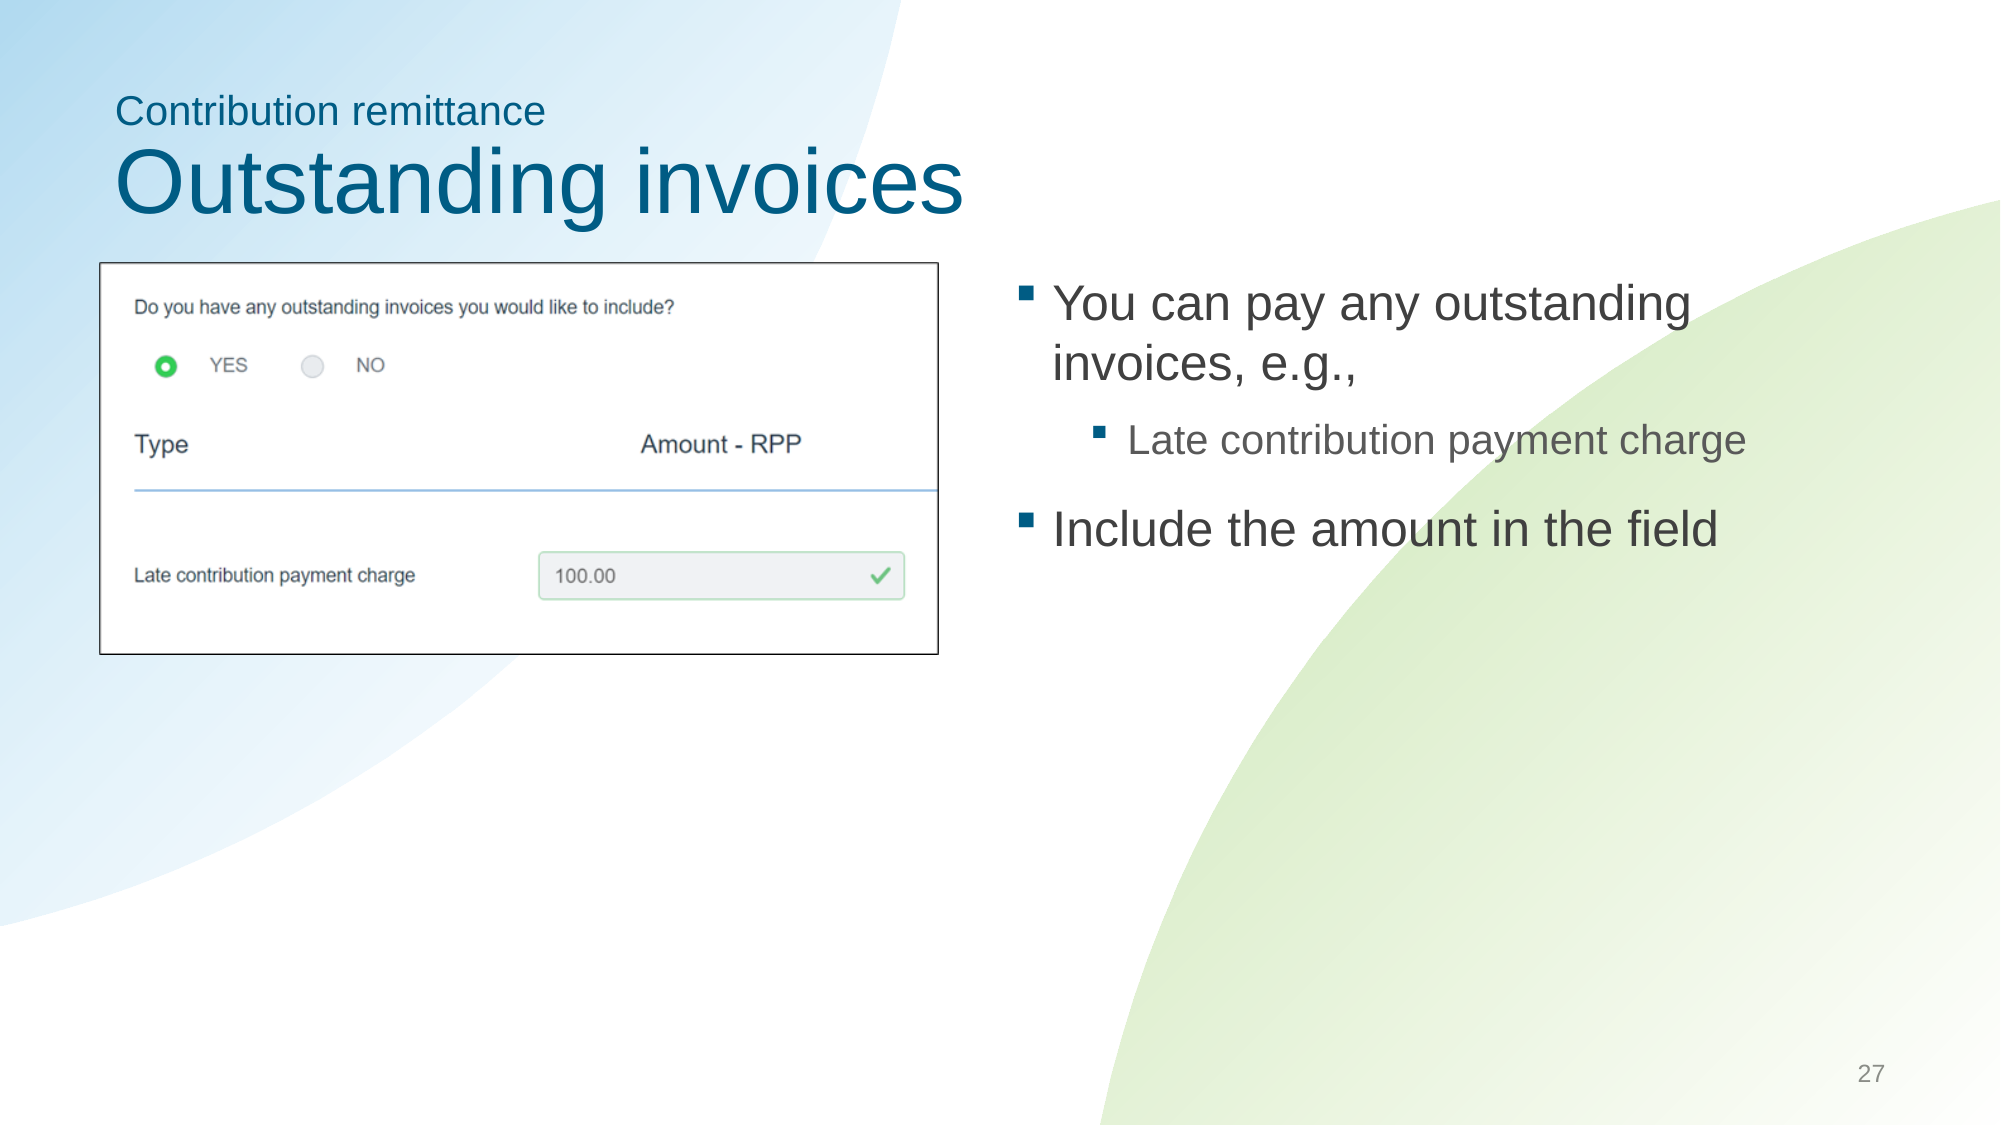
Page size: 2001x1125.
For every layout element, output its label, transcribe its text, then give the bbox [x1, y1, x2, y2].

slide_number 27 [1450, 1042, 1901, 1103]
title Contribution remittance Outstanding invoices [99, 59, 1900, 263]
list You can pay any outstanding invoices, e.g., Late contribution payment charge Include the amount in the field [999, 262, 1900, 1050]
picture [99, 262, 939, 655]
